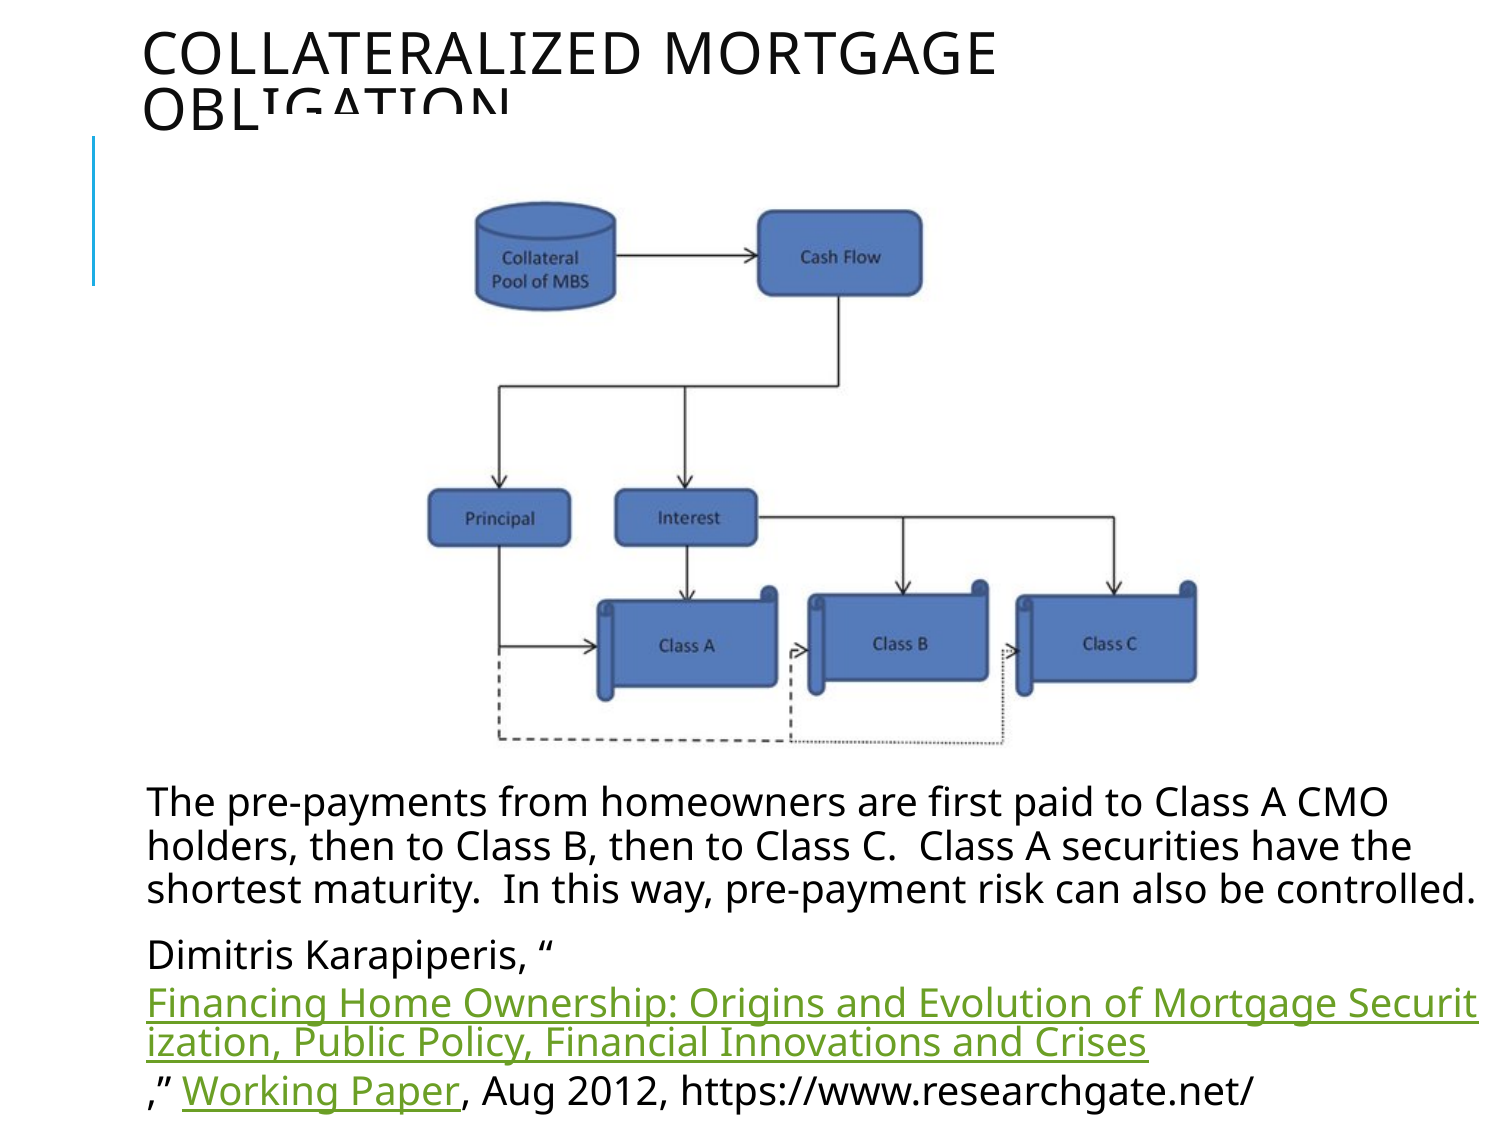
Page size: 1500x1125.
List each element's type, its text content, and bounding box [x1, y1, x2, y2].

title Collateralized mortgage obligation [126, 21, 1400, 150]
picture [262, 114, 1201, 763]
list The pre-payments from homeowners are first paid to Class A CMO holders, then to Class B, then to Class C. Class A securities have the shortest maturity. In this way, pre-payment risk can also be controlled. Dimitris Karapiperis, “Financing Home Ownership: Origins and Evolution of Mortgage Securitization, Public Policy, Financial Innovations and Crises,” Working Paper, Aug 2012, https://www.researchgate.net/ [126, 774, 1488, 1125]
